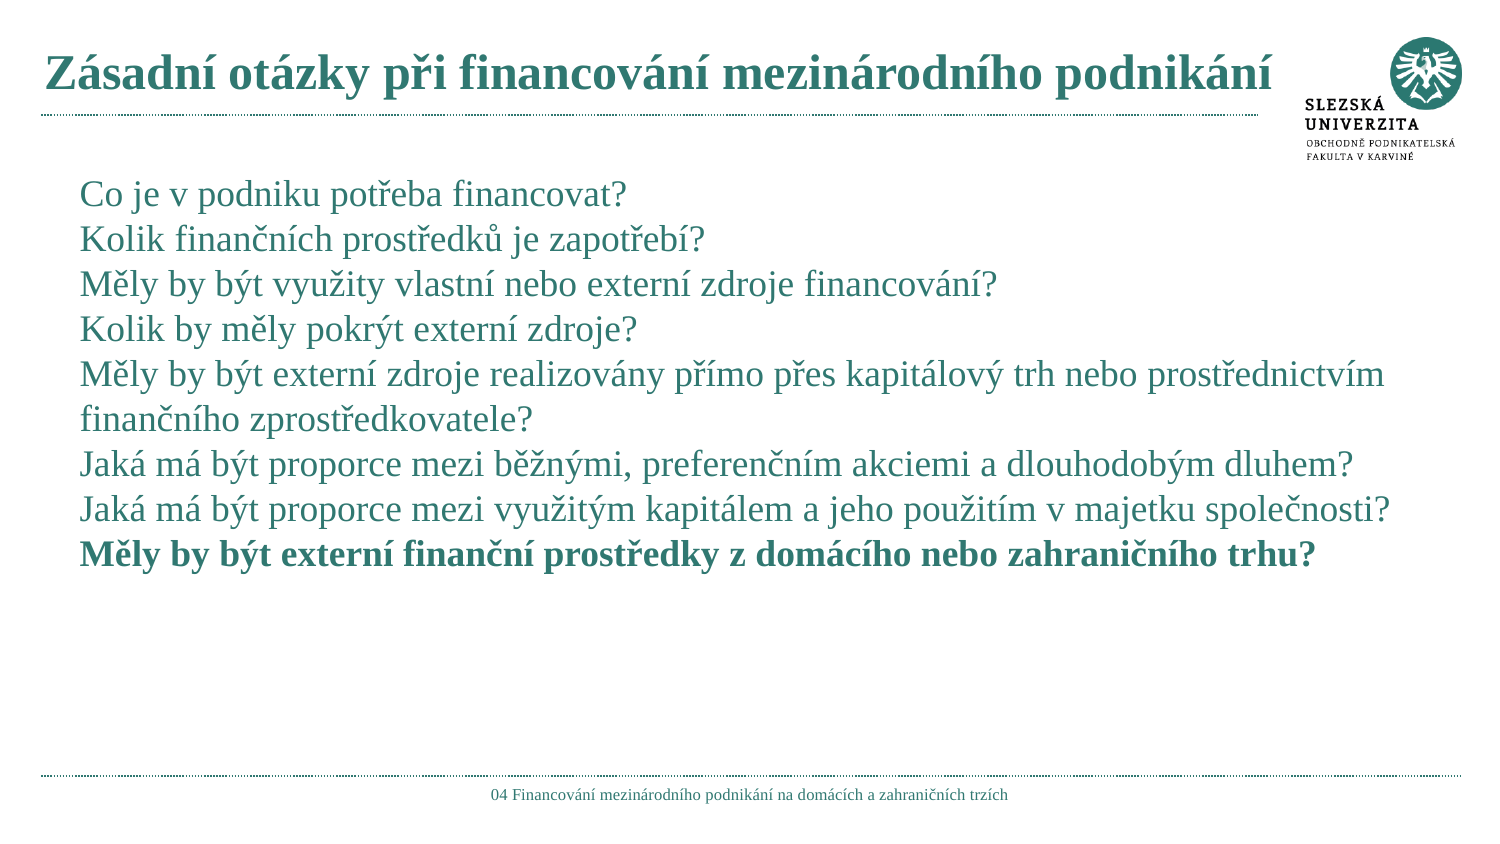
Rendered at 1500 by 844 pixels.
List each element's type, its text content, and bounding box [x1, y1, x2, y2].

text_box 04 Financování mezinárodního podnikání na domácích a zahraničních trzích [442, 776, 1058, 811]
picture [1305, 37, 1462, 160]
list Co je v podniku potřeba financovat? Kolik finančních prostředků je zapotřebí? Měly by být využity vlastní nebo externí zdroje financování? Kolik by měly pokrýt externí zdroje? Měly by být externí zdroje realizovány přímo přes kapitálový trh nebo prostřednictvím finančního zprostředkovatele? Jaká má být proporce mezi běžnými, preferenčním akciemi a dlouhodobým dluhem? Jaká má být proporce mezi využitým kapitálem a jeho použitím v majetku společnosti? Měly by být externí finanční prostředky z domácího nebo zahraničního trhu? [64, 161, 1500, 682]
title Zásadní otázky při financování mezinárodního podnikání [29, 32, 1317, 116]
